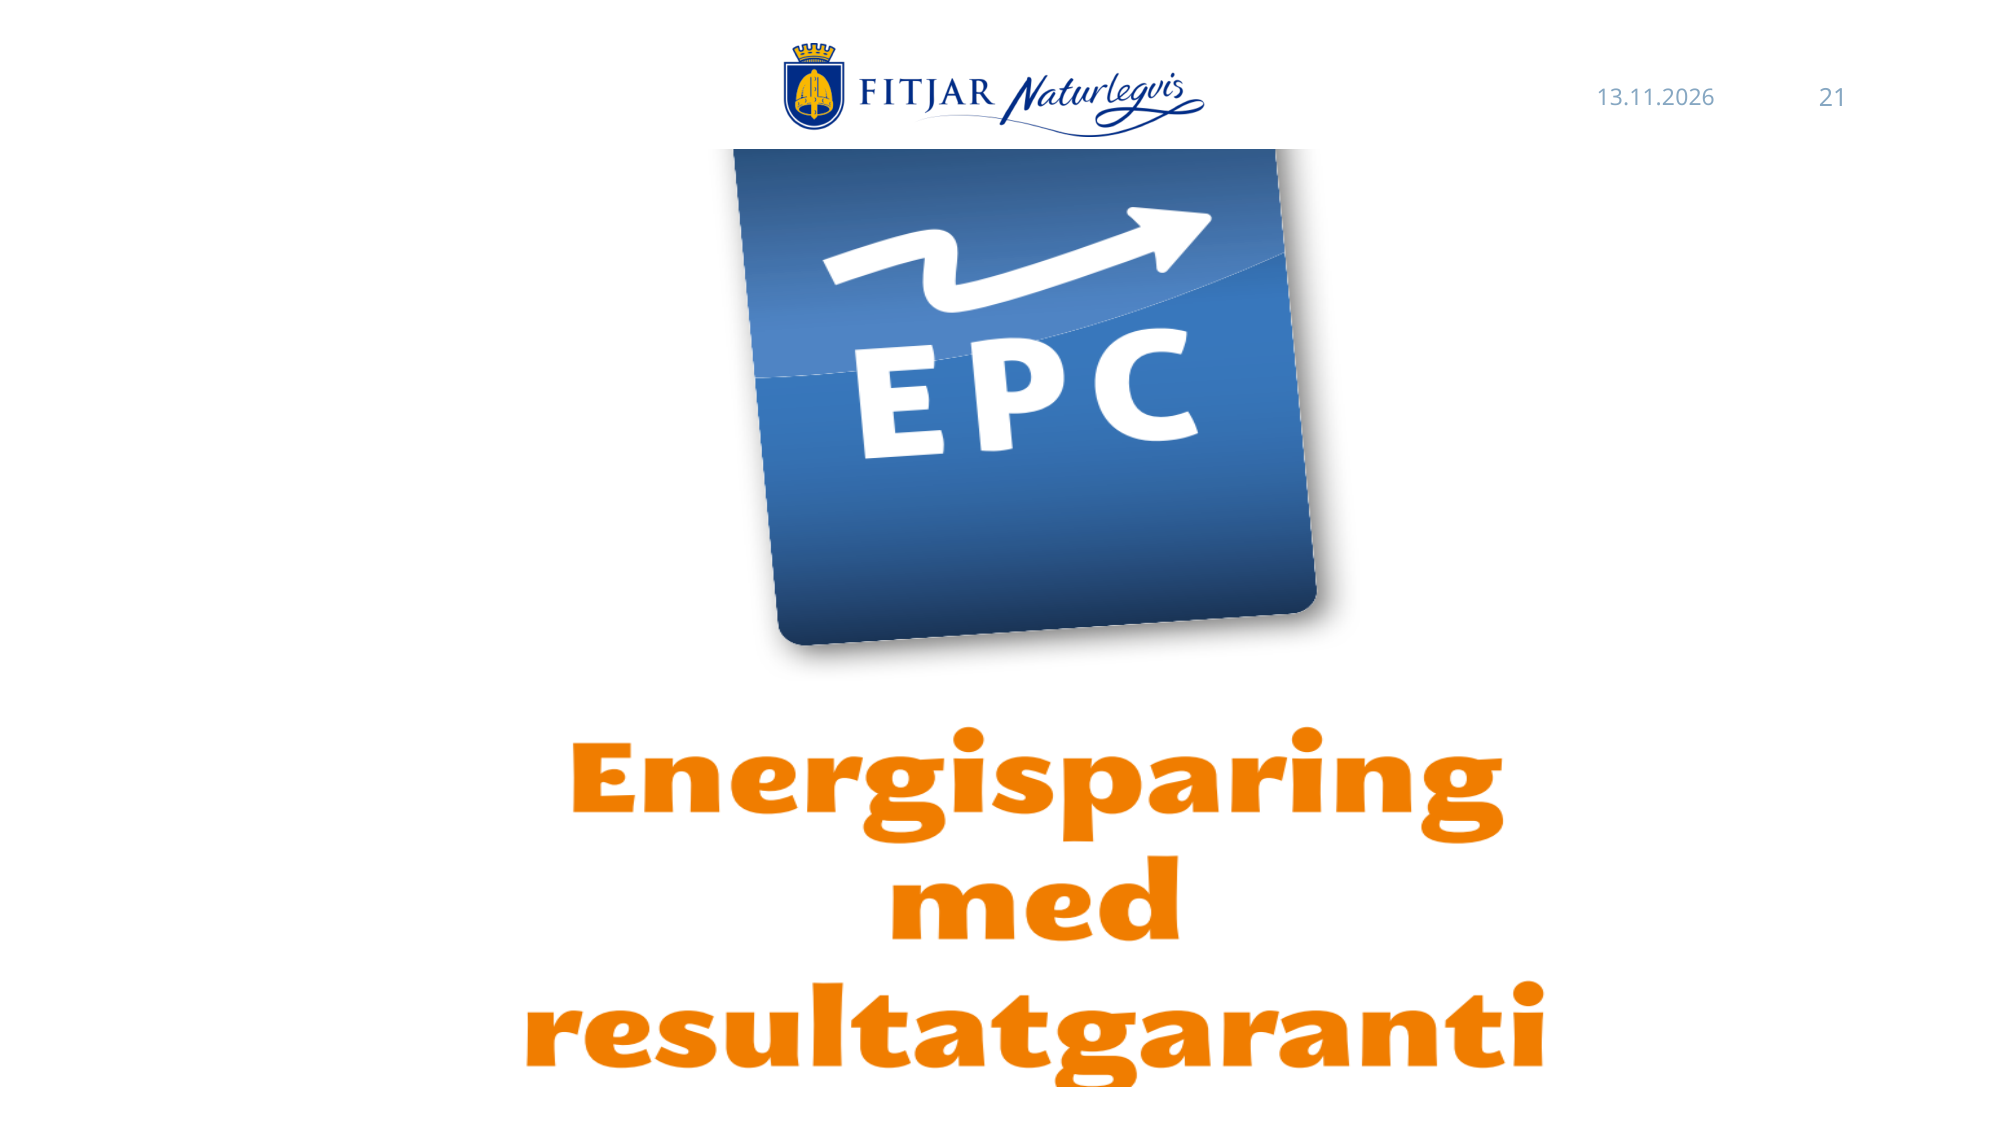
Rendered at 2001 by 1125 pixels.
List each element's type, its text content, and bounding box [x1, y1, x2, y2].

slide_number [1581, 68, 1755, 129]
picture [783, 43, 1205, 137]
slide_number 21 [1776, 68, 1863, 129]
picture [299, 149, 1701, 1088]
